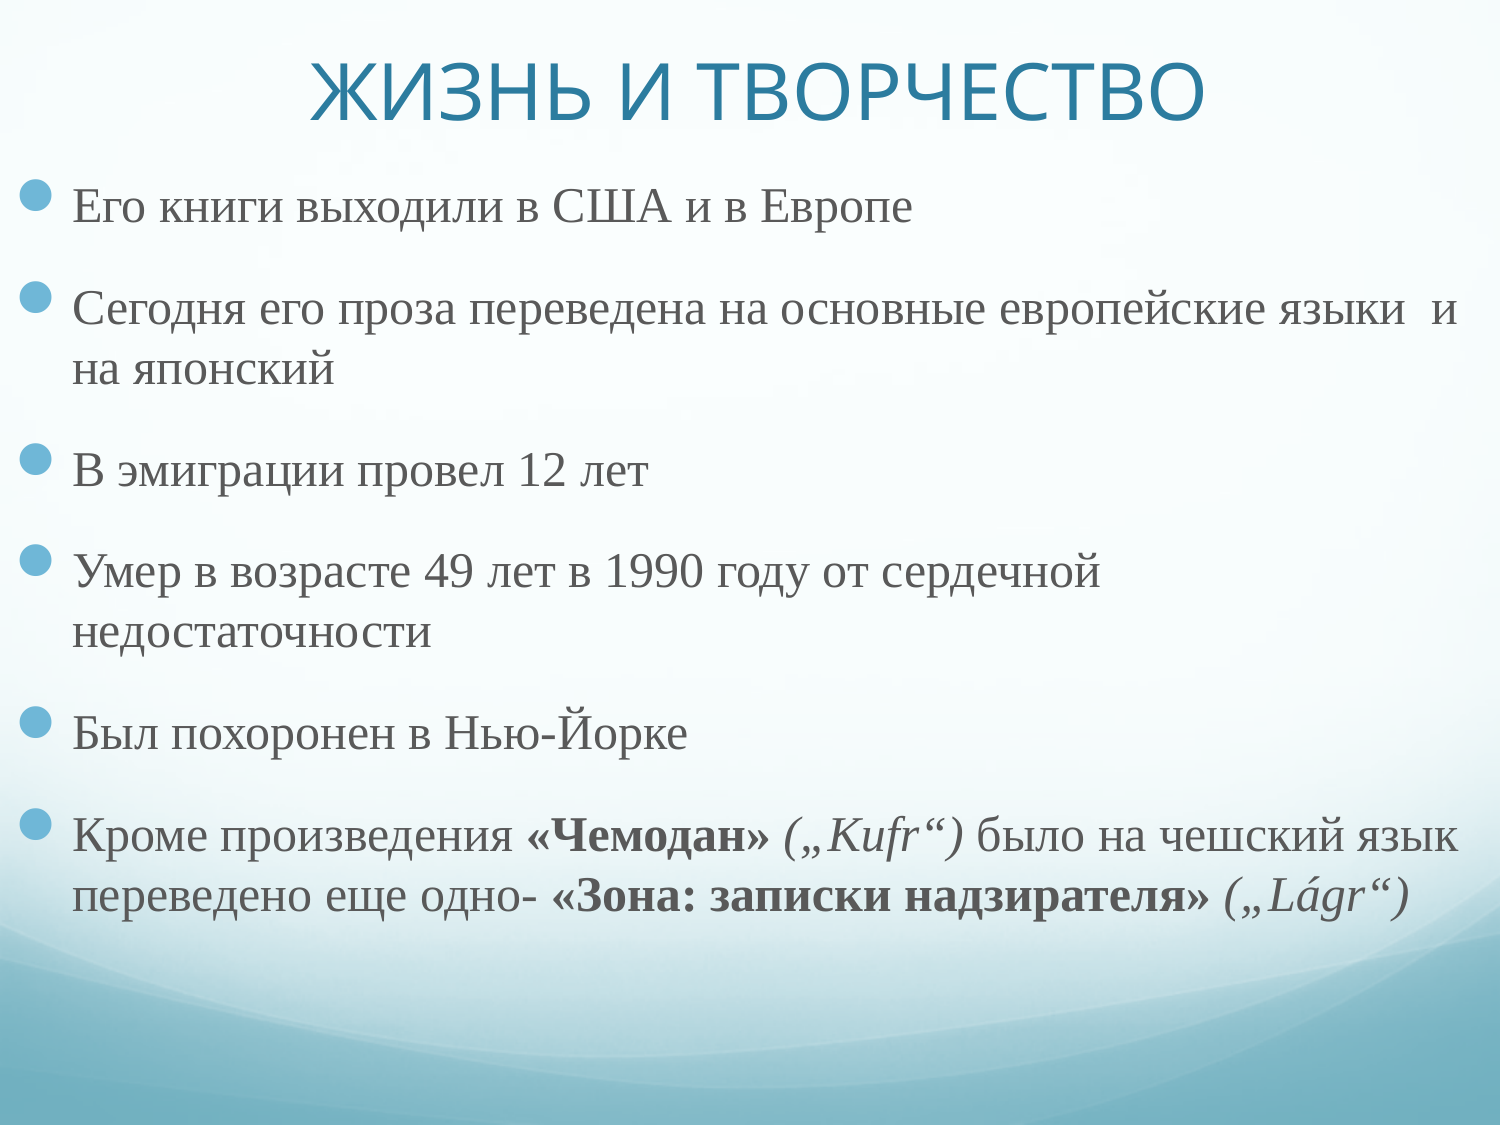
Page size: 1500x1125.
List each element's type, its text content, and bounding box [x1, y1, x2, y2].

title ЖИЗНЬ И ТВОРЧЕСТВО [19, 17, 1500, 144]
list Его книги выходили в США и в Европе Сегодня его проза переведена на основные европейские языки и на японский В эмиграции провел 12 лет Умер в возрасте 49 лет в 1990 году от сердечной недостаточности Был похоронен в Нью-Йорке Кроме произведения «Чемодан» („Kufr“) было на чешский язык переведено еще одно- «Зона: записки надзирателя» („Lágr“) [0, 165, 1480, 1125]
